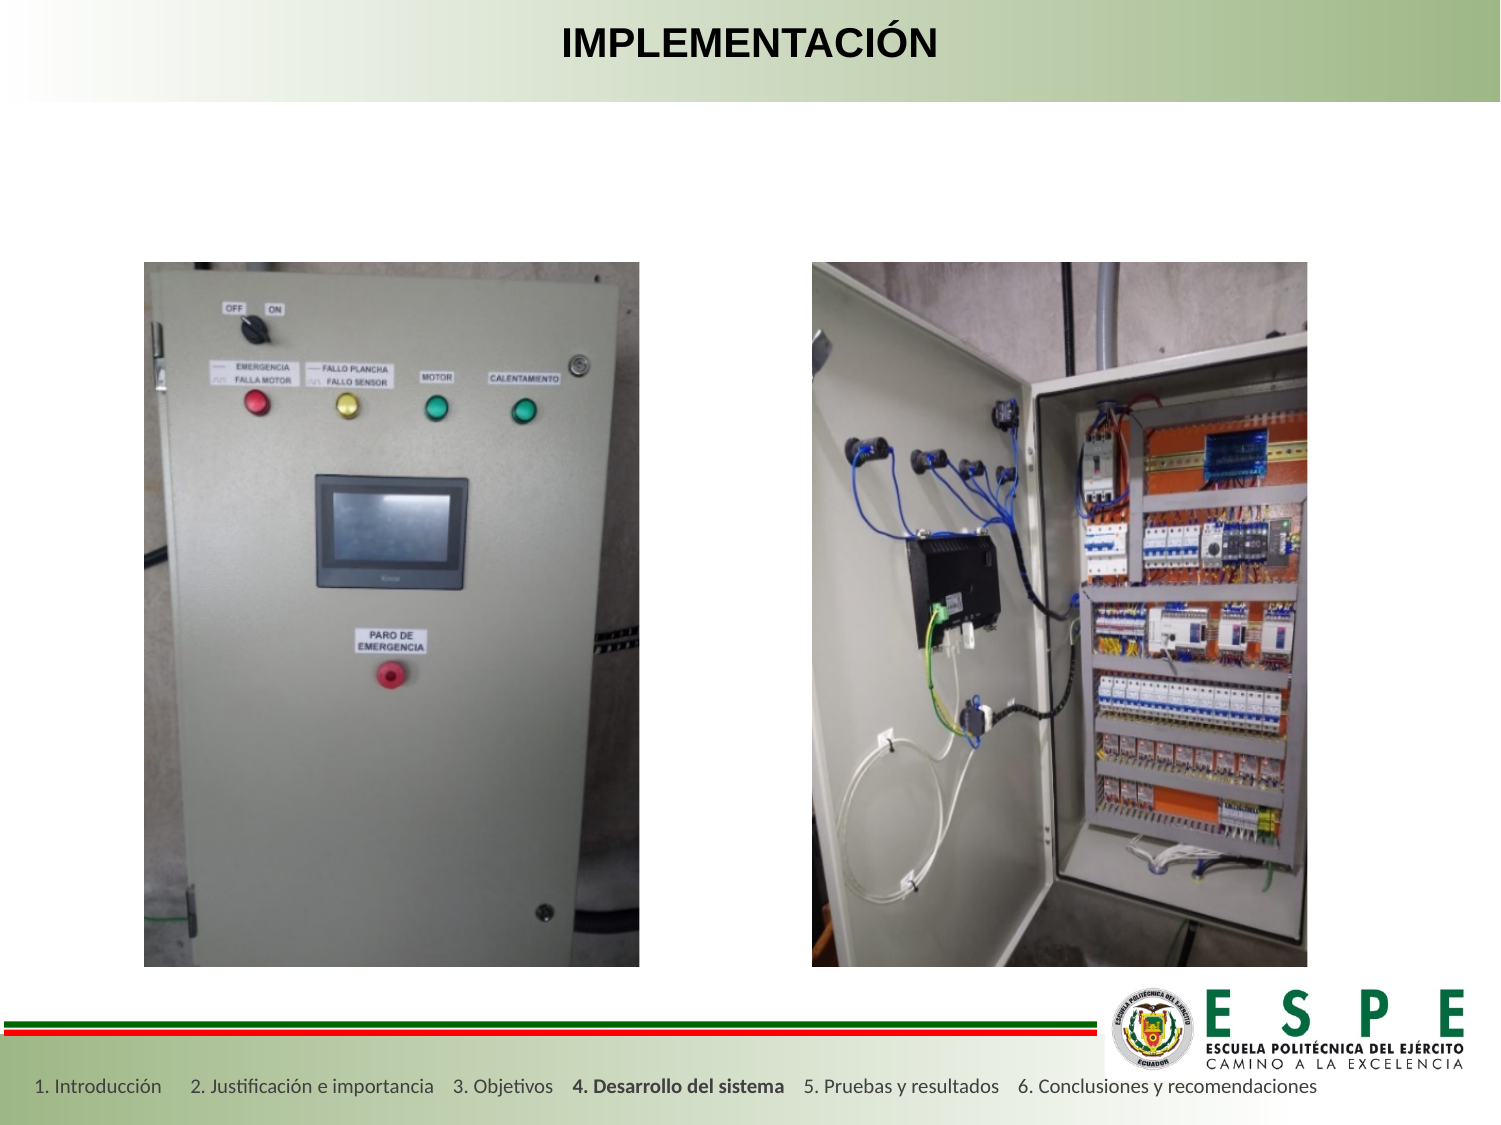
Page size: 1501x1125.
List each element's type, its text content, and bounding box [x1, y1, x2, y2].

picture [1104, 976, 1483, 1065]
picture [143, 262, 640, 967]
picture [811, 262, 1308, 967]
text_box 1. Introducción 2. Justificación e importancia 3. Objetivos 4. Desarrollo del sistema 5. Pruebas y resultados 6. Conclusiones y recomendaciones [19, 1065, 1496, 1106]
title IMPLEMENTACIÓN [75, 8, 1426, 103]
